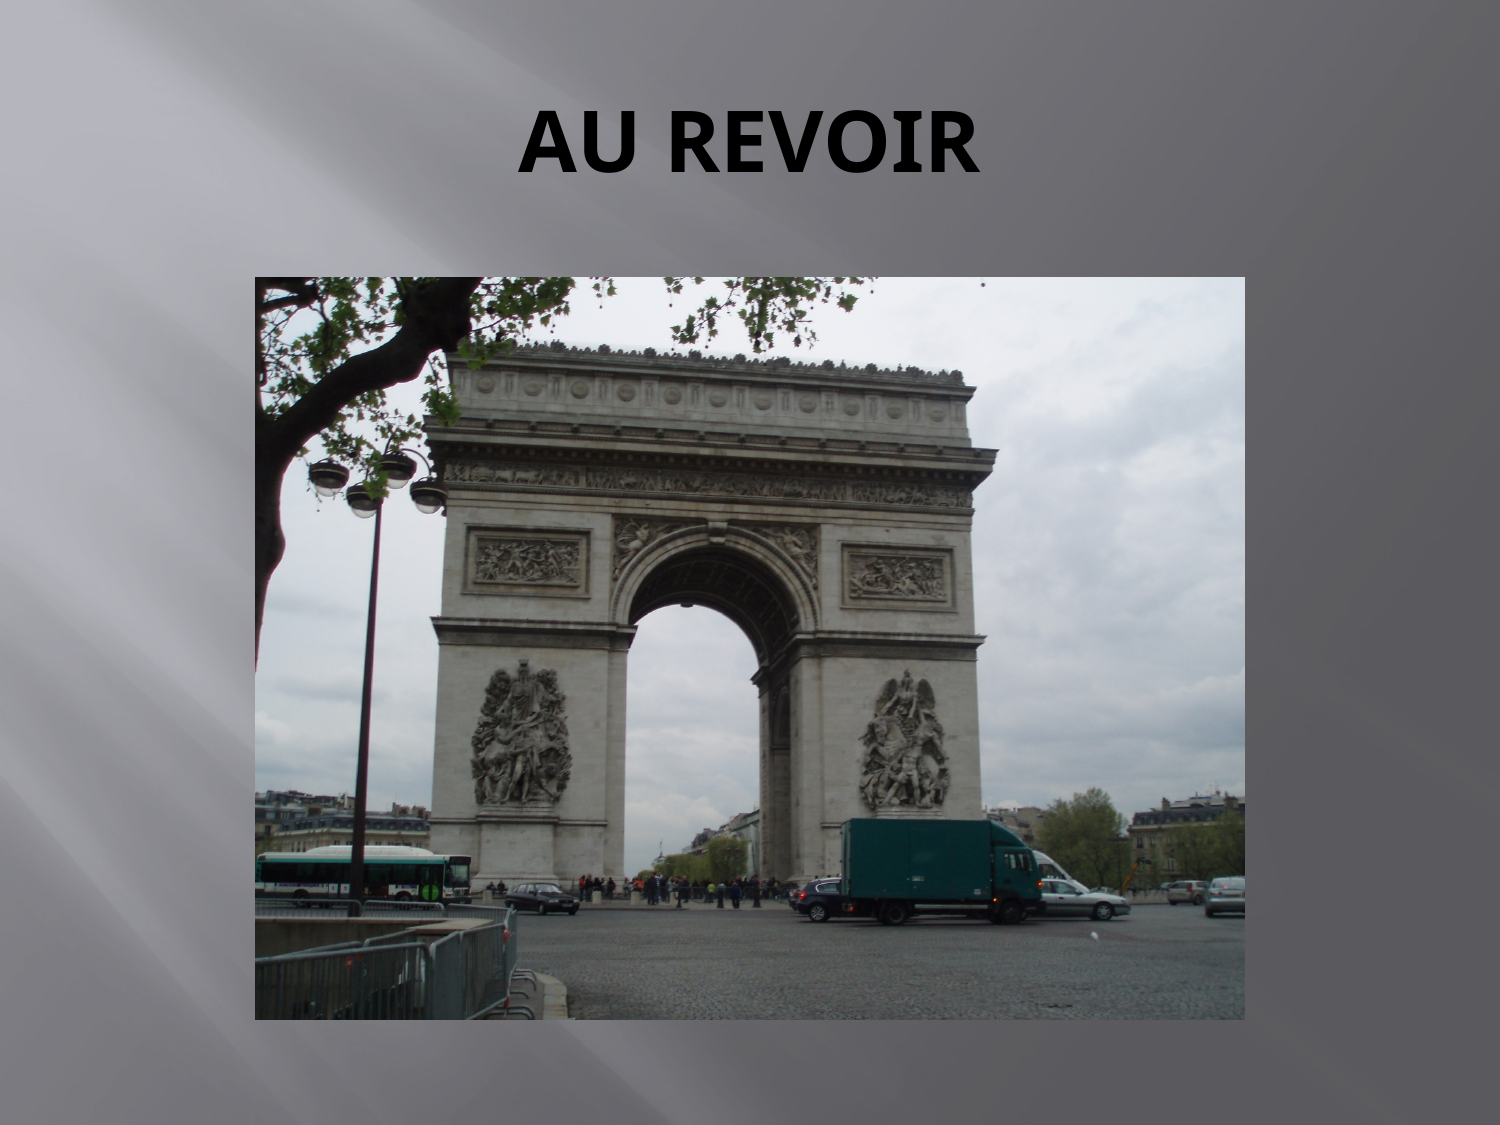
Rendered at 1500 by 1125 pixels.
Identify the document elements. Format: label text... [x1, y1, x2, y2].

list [255, 277, 1245, 1020]
title AU REVOIR [75, 45, 1425, 233]
